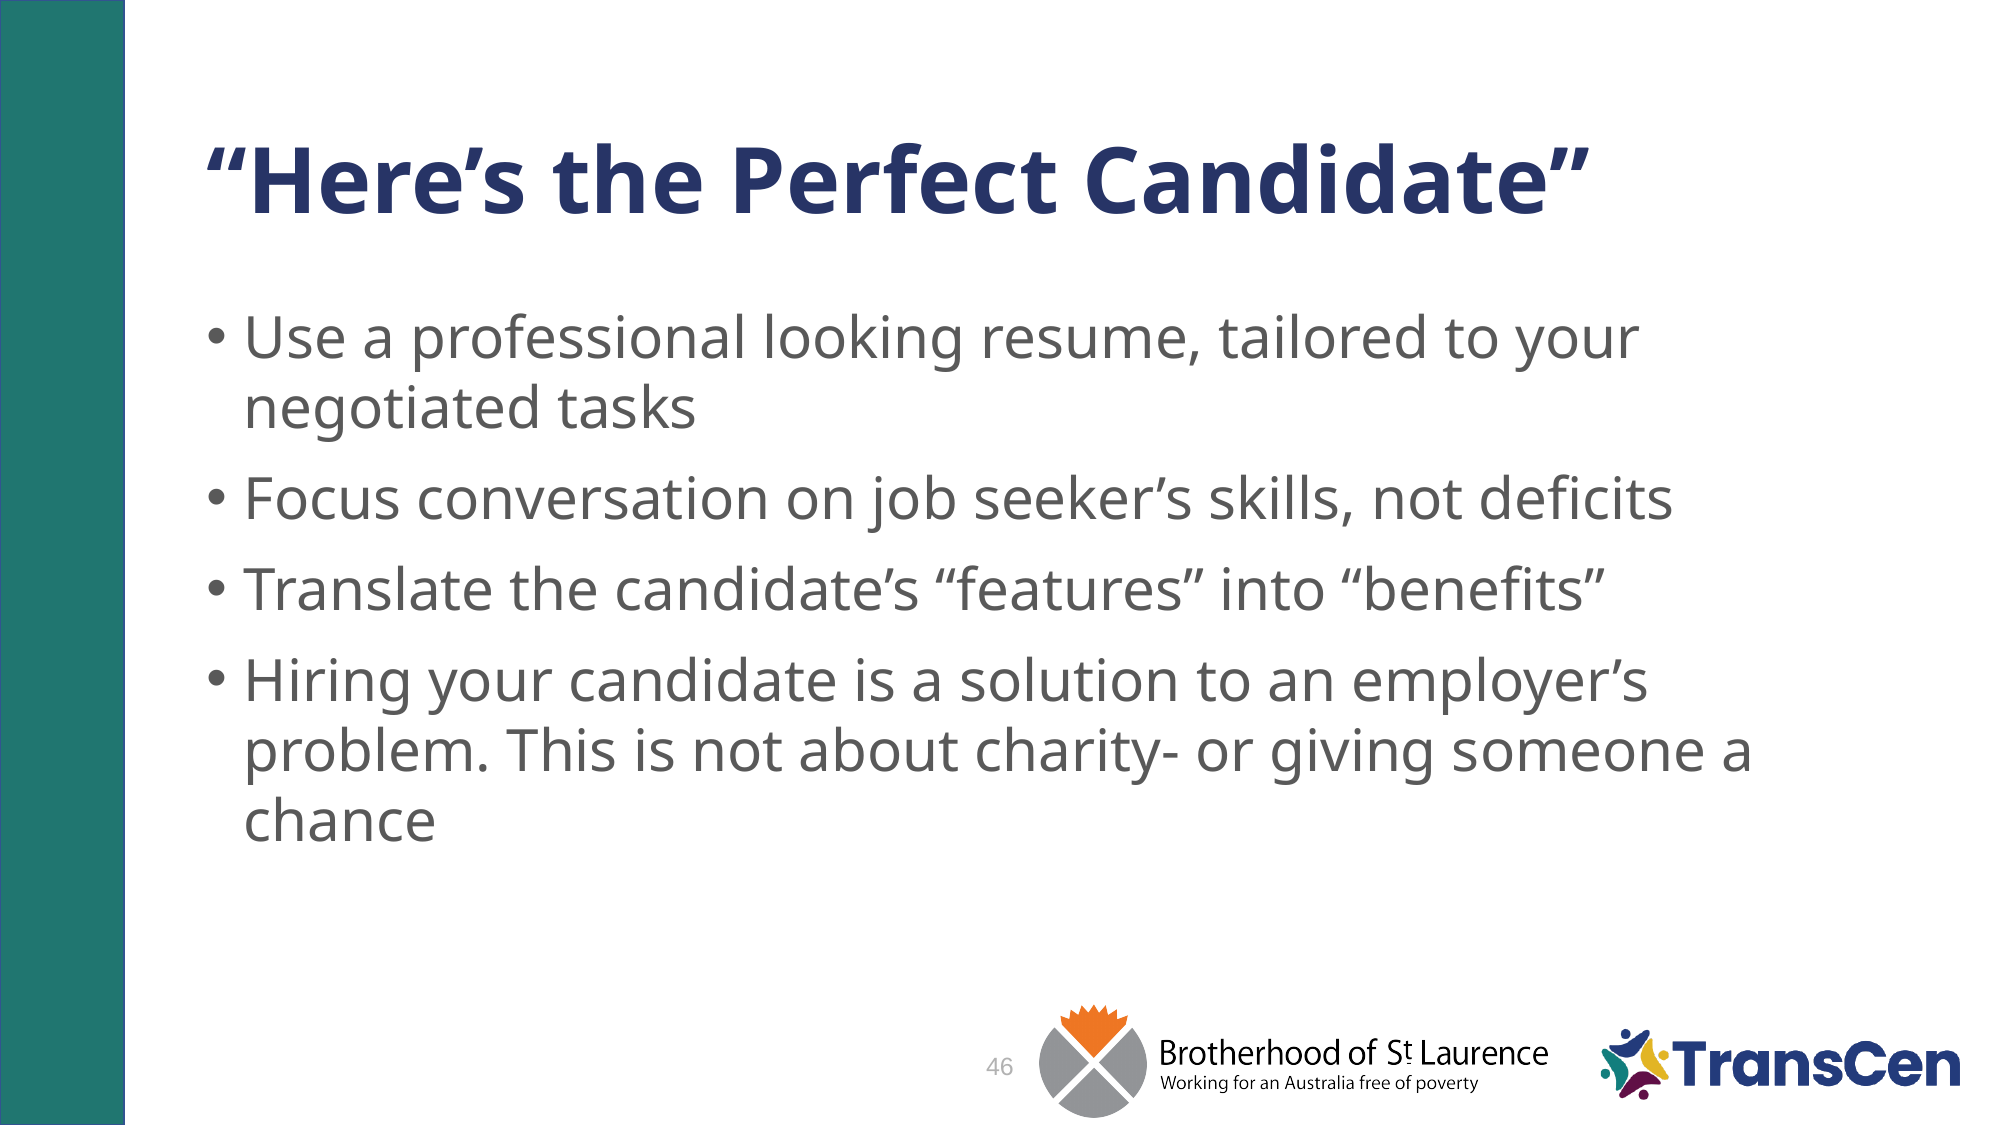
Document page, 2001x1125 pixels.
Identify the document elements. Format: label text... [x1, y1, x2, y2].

title “Here’s the Perfect Candidate” [191, 75, 1917, 293]
list Use a professional looking resume, tailored to your negotiated tasks Focus conversation on job seeker’s skills, not deficits Translate the candidate’s “features” into “benefits” Hiring your candidate is a solution to an employer’s problem. This is not about charity- or giving someone a chance [191, 292, 1869, 1096]
picture [1038, 1004, 1548, 1118]
